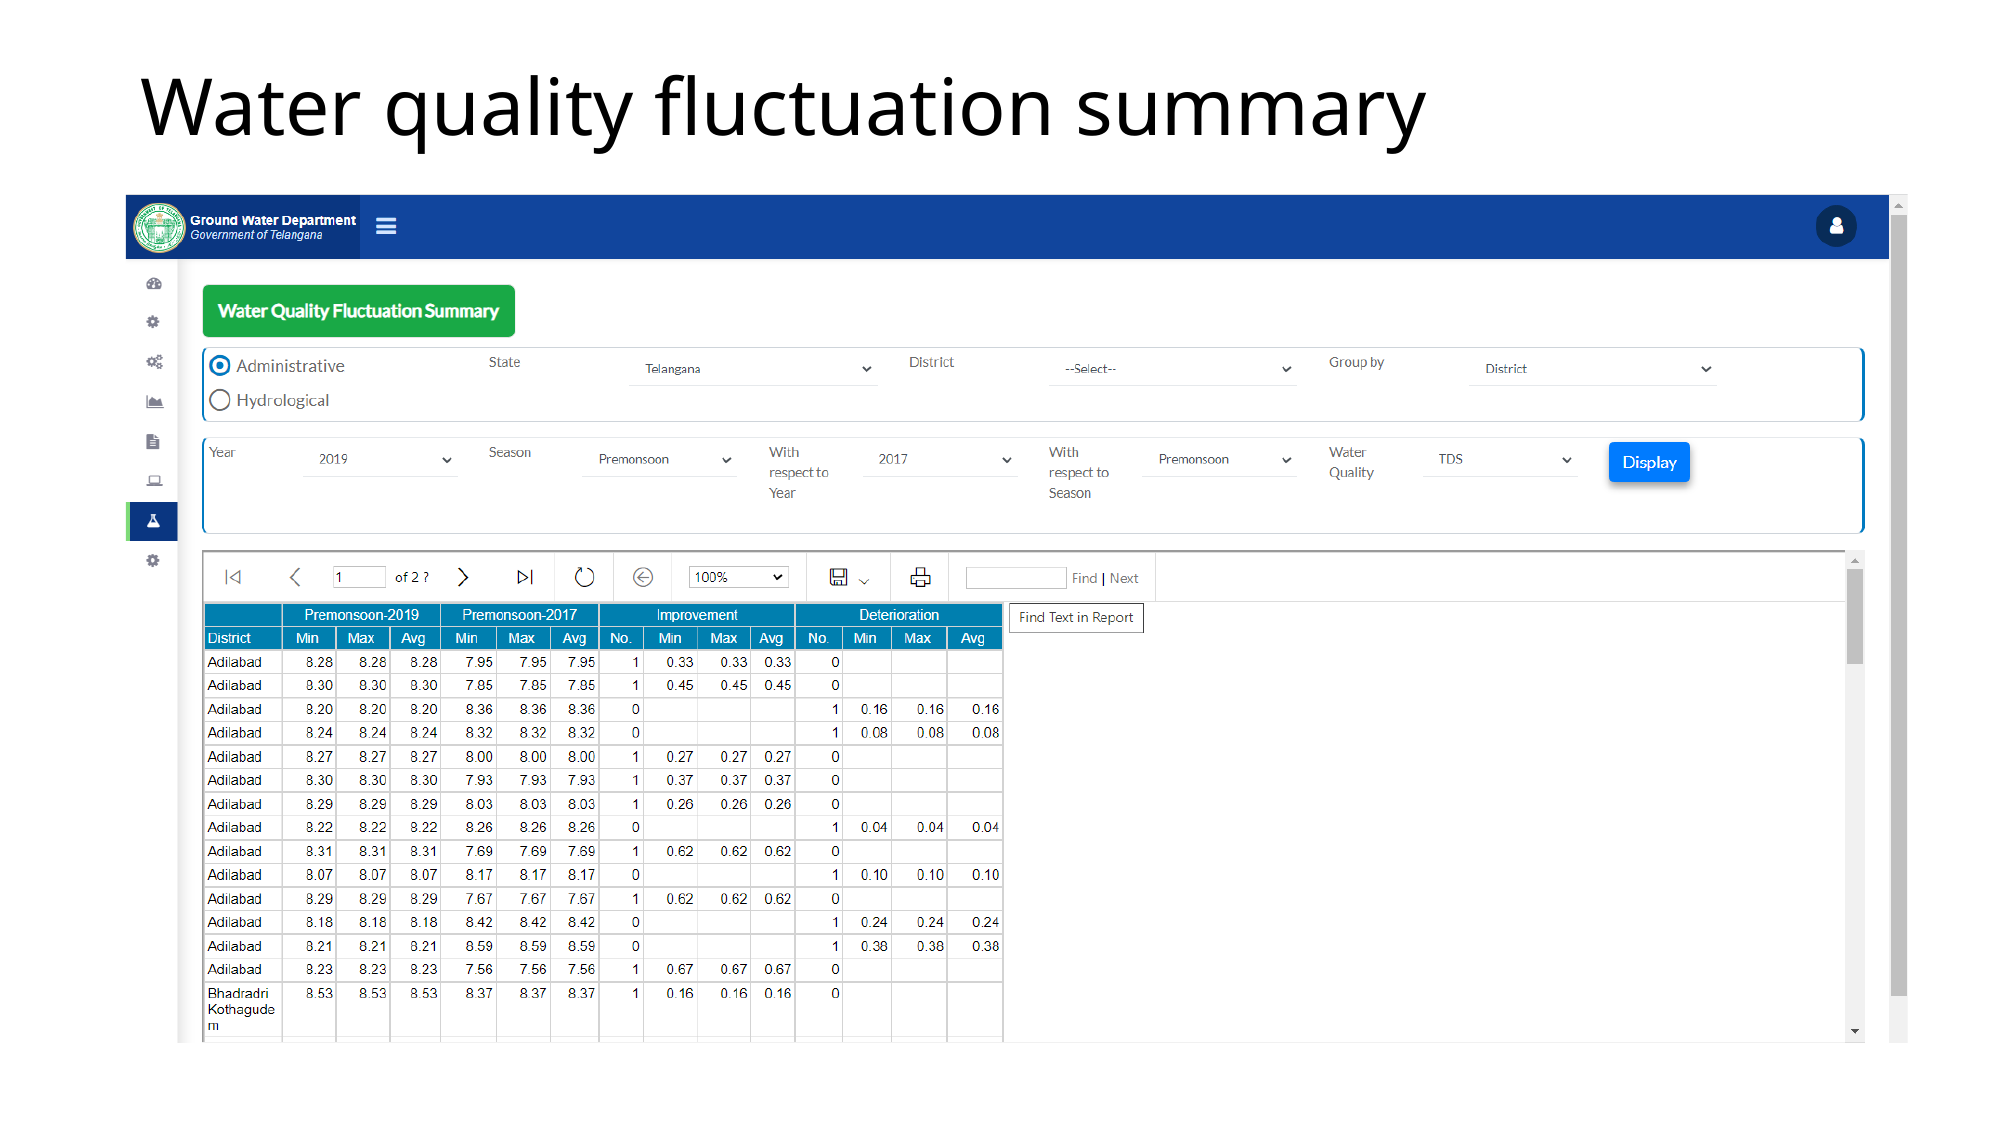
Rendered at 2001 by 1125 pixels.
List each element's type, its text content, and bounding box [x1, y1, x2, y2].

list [125, 193, 1908, 1043]
title Water quality fluctuation summary [125, 59, 1908, 161]
